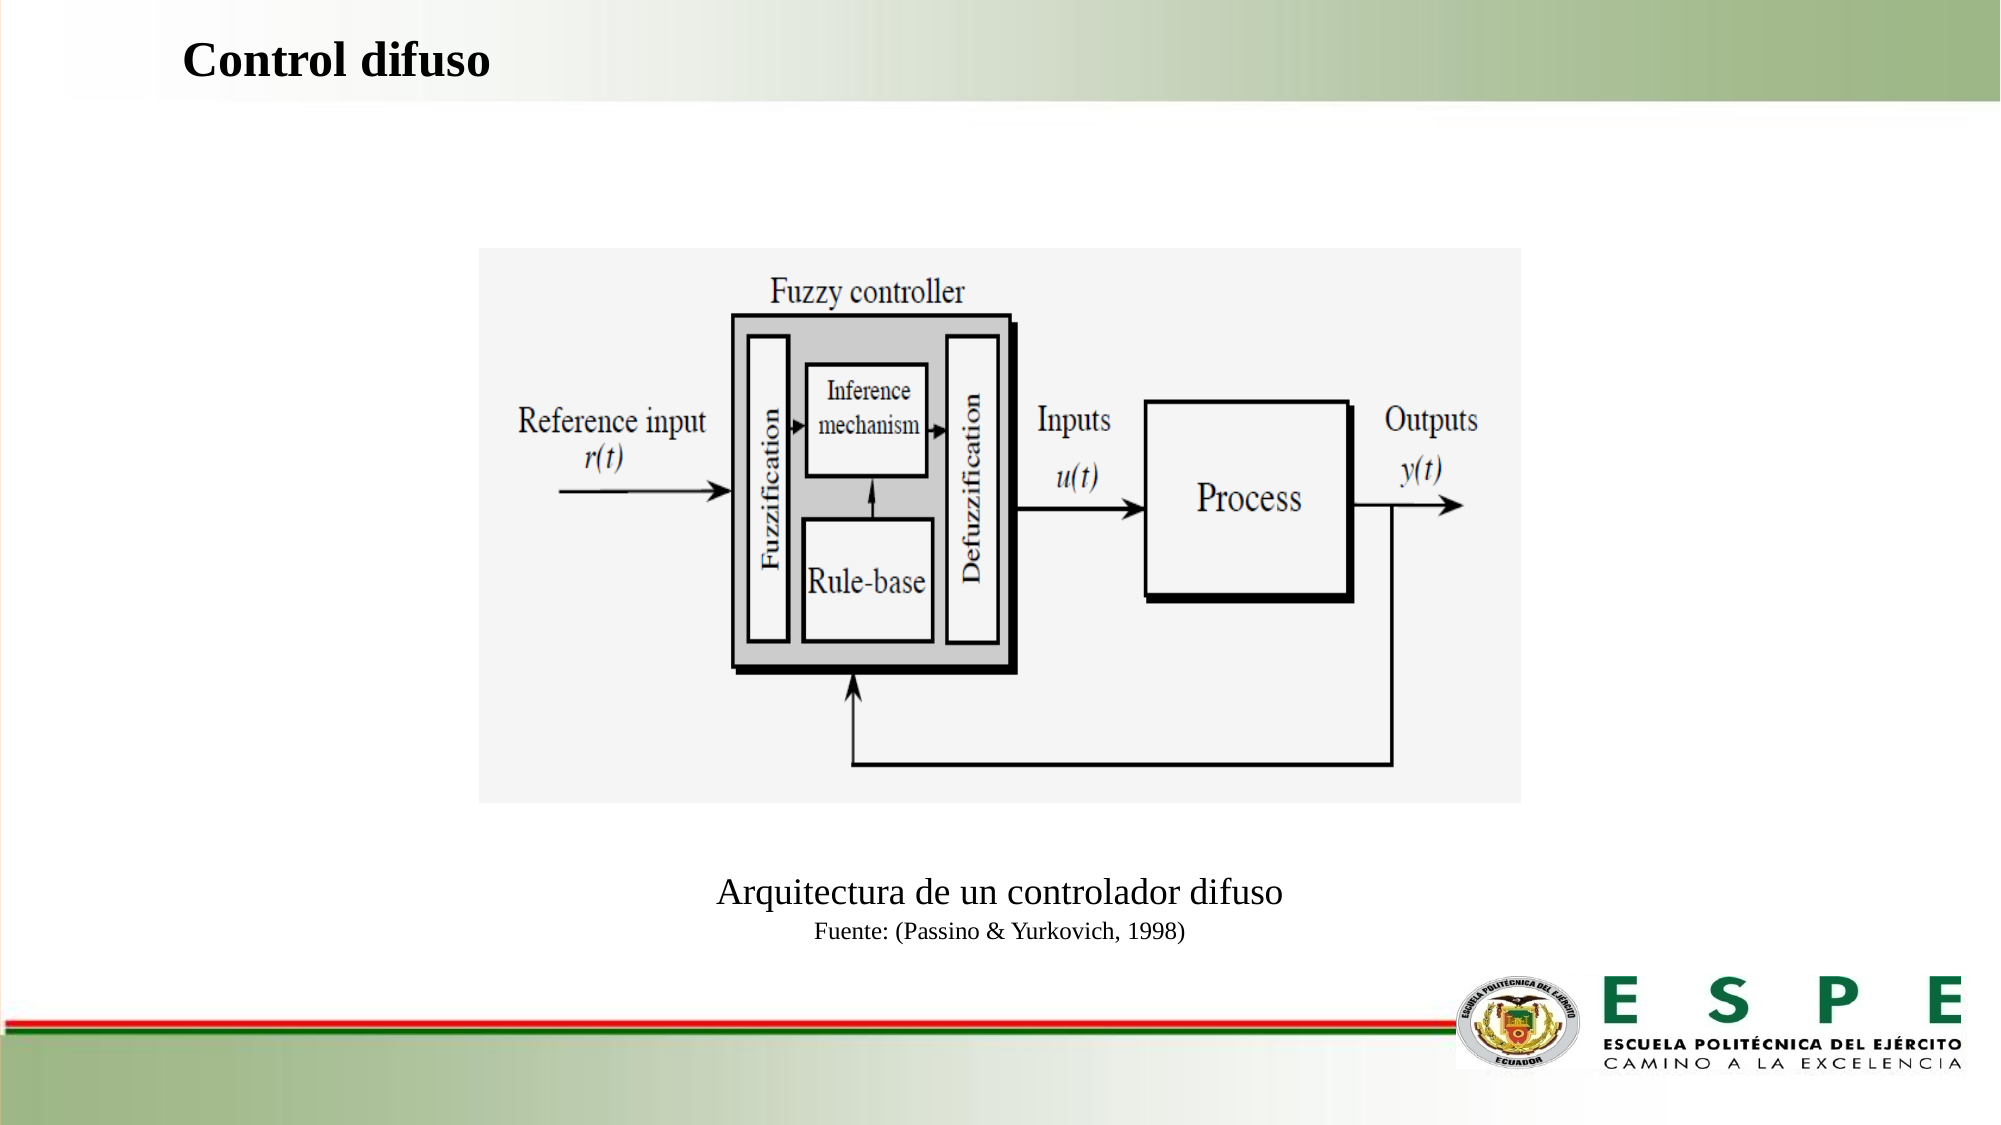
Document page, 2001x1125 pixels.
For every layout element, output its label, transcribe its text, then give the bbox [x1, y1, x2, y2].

picture [0, 0, 2001, 1125]
text_box Control difuso [167, 19, 507, 95]
text_box Arquitectura de un controlador difuso Fuente: (Passino & Yurkovich, 1998) [500, 859, 1500, 952]
